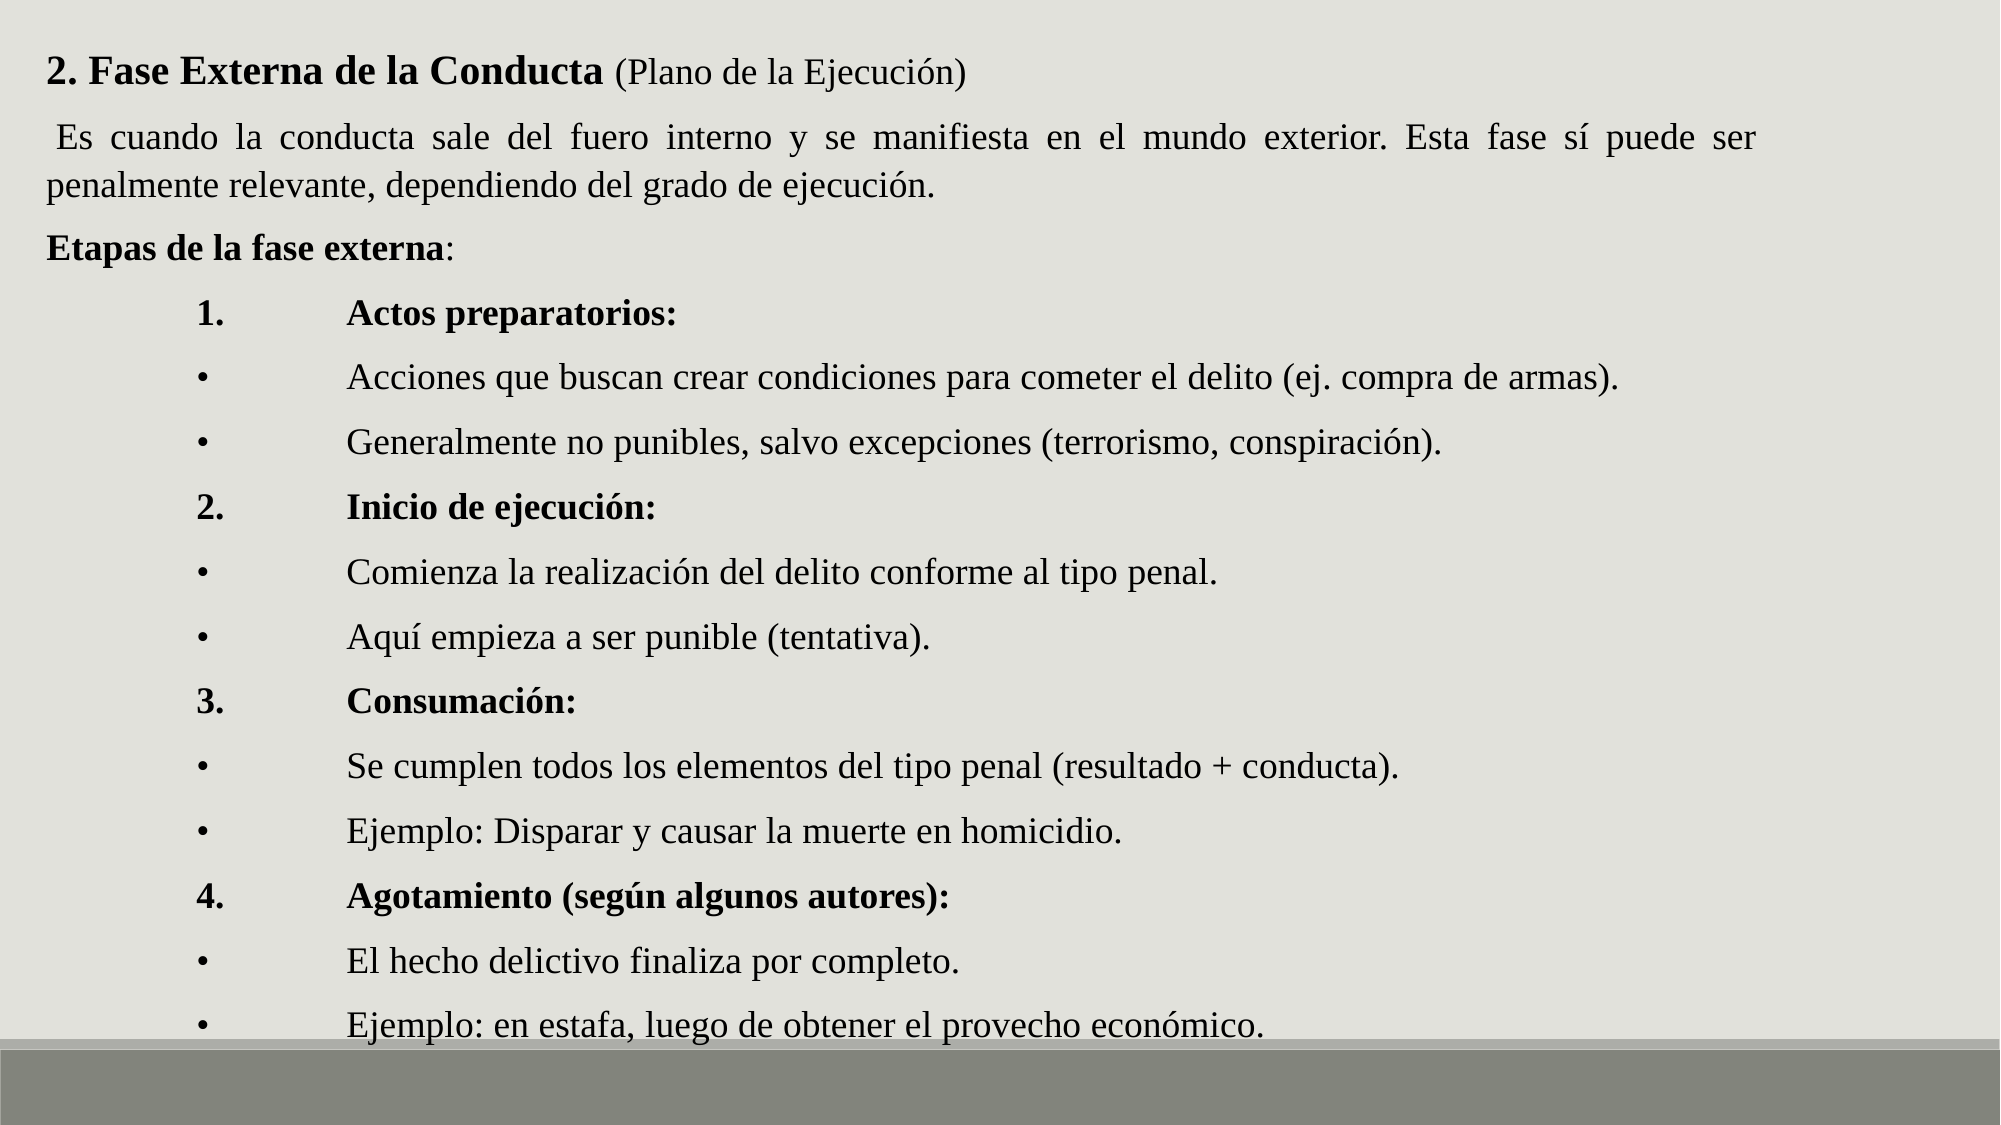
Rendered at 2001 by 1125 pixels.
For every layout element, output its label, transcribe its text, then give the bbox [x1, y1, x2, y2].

text_box 2. Fase Externa de la Conducta (Plano de la Ejecución) Es cuando la conducta sale del fuero interno y se manifiesta en el mundo exterior. Esta fase sí puede ser penalmente relevante, dependiendo del grado de ejecución. [31, 31, 1774, 212]
text_box Etapas de la fase externa: 1. Actos preparatorios: • Acciones que buscan crear condiciones para cometer el delito (ej. compra de armas). • Generalmente no punibles, salvo excepciones (terrorismo, conspiración). 2. Inicio de ejecución: • Comienza la realización del delito conforme al tipo penal. • Aquí empieza a ser punible (tentativa). 3. Consumación: • Se cumplen todos los elementos del tipo penal (resultado + conducta). • Ejemplo: Disparar y causar la muerte en homicidio. 4. Agotamiento (según algunos autores): • El hecho delictivo finaliza por completo. • Ejemplo: en estafa, luego de obtener el provecho económico. [31, 212, 2000, 1053]
